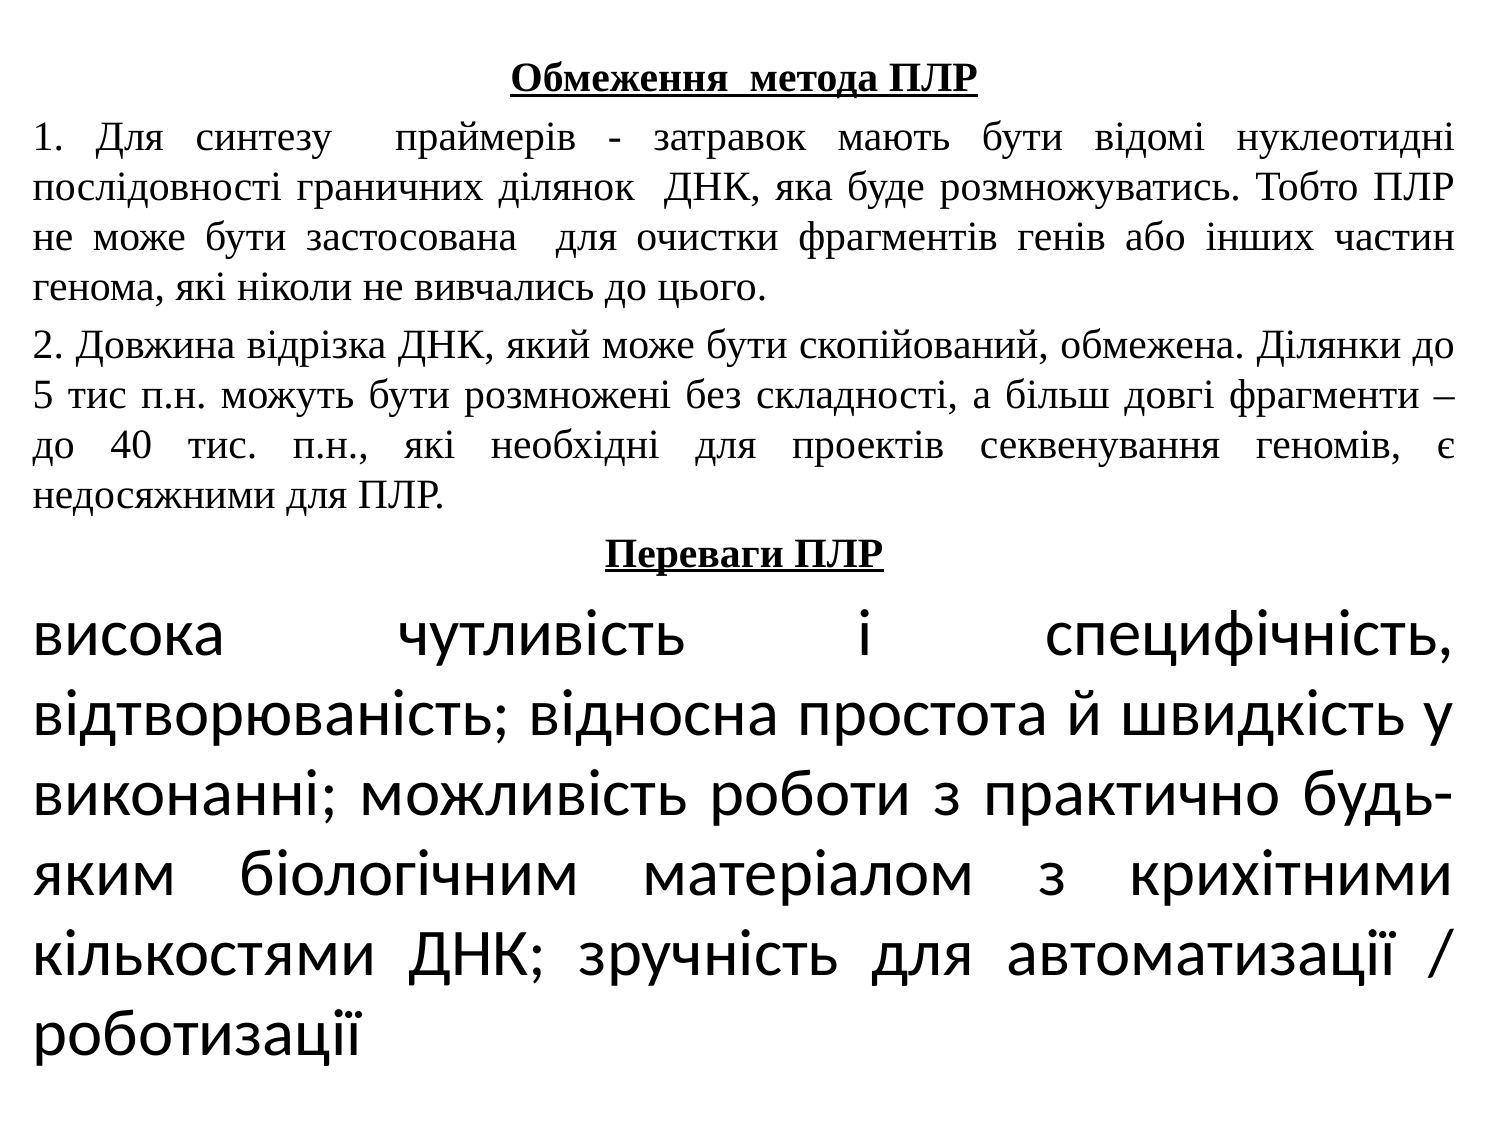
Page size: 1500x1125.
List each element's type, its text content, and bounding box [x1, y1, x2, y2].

list Обмеження метода ПЛР 1. Для синтезу праймерів - затравок мають бути відомі нуклеотидні послідовності граничних ділянок ДНК, яка буде розмножуватись. Тобто ПЛР не може бути застосована для очистки фрагментів генів або інших частин генома, які ніколи не вивчались до цього. 2. Довжина відрізка ДНК, який може бути скопійований, обмежена. Ділянки до 5 тис п.н. можуть бути розмножені без складності, а більш довгі фрагменти – до 40 тис. п.н., які необхідні для проектів секвенування геномів, є недосяжними для ПЛР. Переваги ПЛР висока чутливість і специфічність, відтворюваність; відносна простота й швидкість у виконанні; можливість роботи з практично будь-яким біологічним матеріалом з крихітними кількостями ДНК; зручність для автоматизації / роботизації [17, 42, 1471, 1083]
